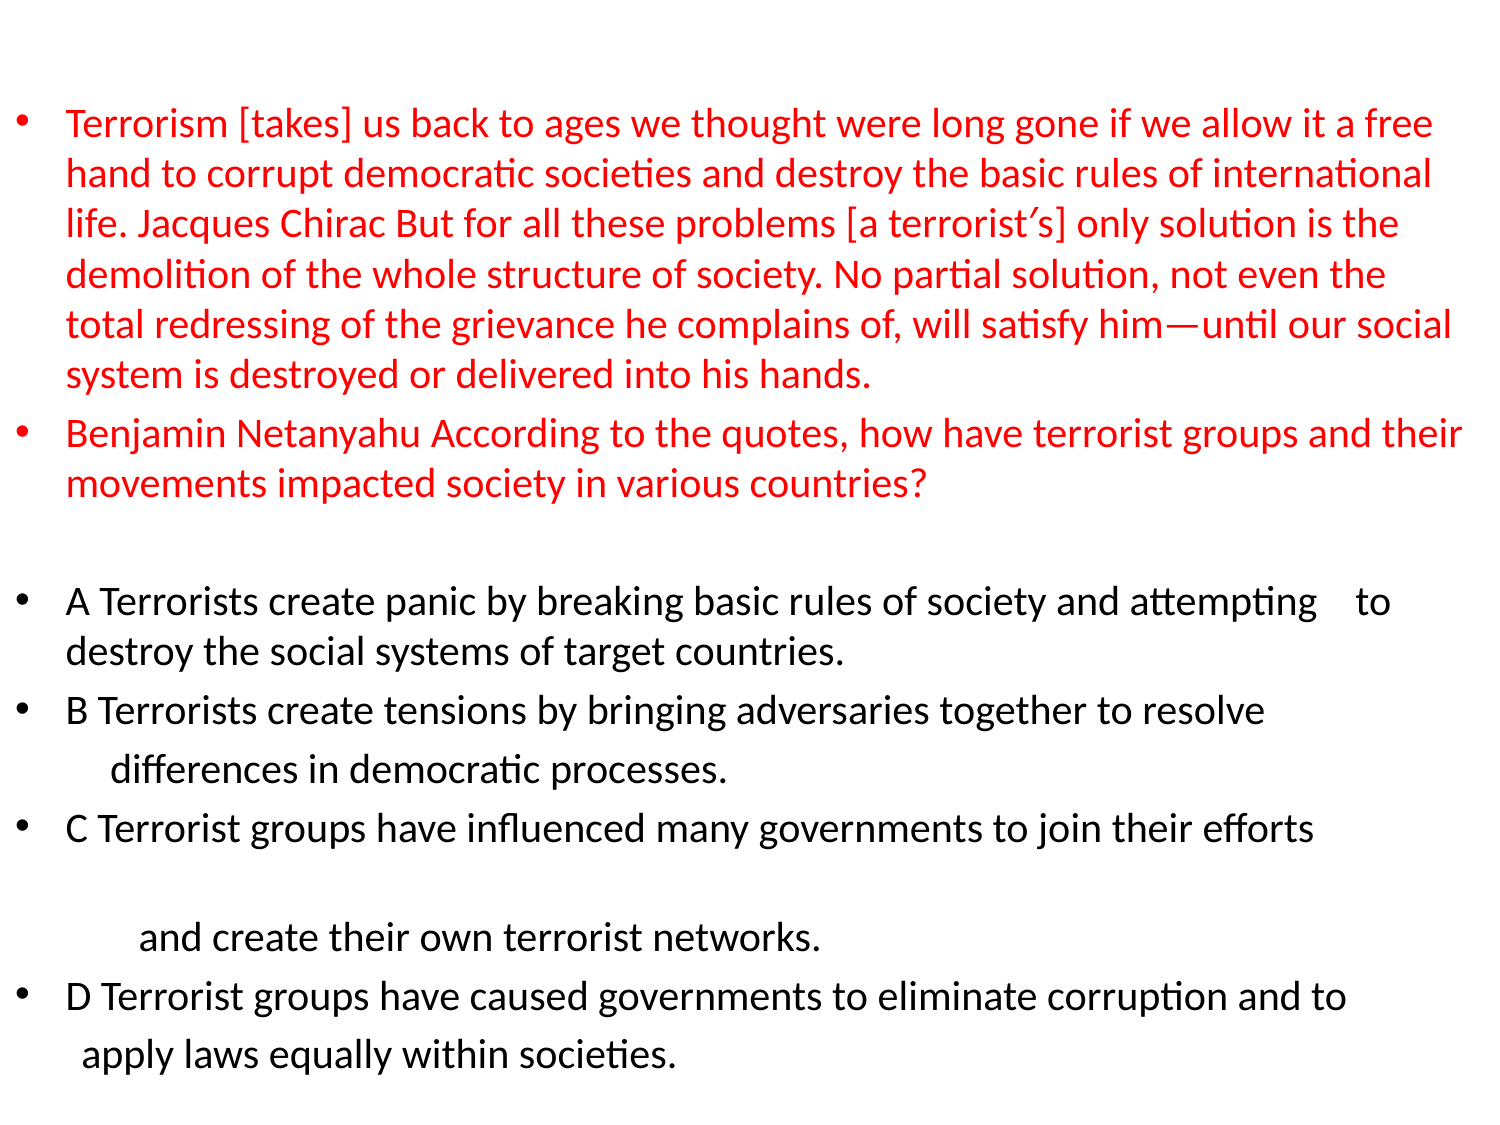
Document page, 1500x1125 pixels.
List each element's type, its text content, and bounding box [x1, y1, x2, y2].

list Terrorism [takes] us back to ages we thought were long gone if we allow it a free hand to corrupt democratic societies and destroy the basic rules of international life. Jacques Chirac But for all these problems [a terrorist′s] only solution is the demolition of the whole structure of society. No partial solution, not even the total redressing of the grievance he complains of, will satisfy him—until our social system is destroyed or delivered into his hands. Benjamin Netanyahu According to the quotes, how have terrorist groups and their movements impacted society in various countries? A Terrorists create panic by breaking basic rules of society and attempting to destroy the social systems of target countries. B Terrorists create tensions by bringing adversaries together to resolve differences in democratic processes. C Terrorist groups have influenced many governments to join their efforts and create their own terrorist networks. D Terrorist groups have caused governments to eliminate corruption and to apply laws equally within societies. [0, 87, 1488, 1100]
